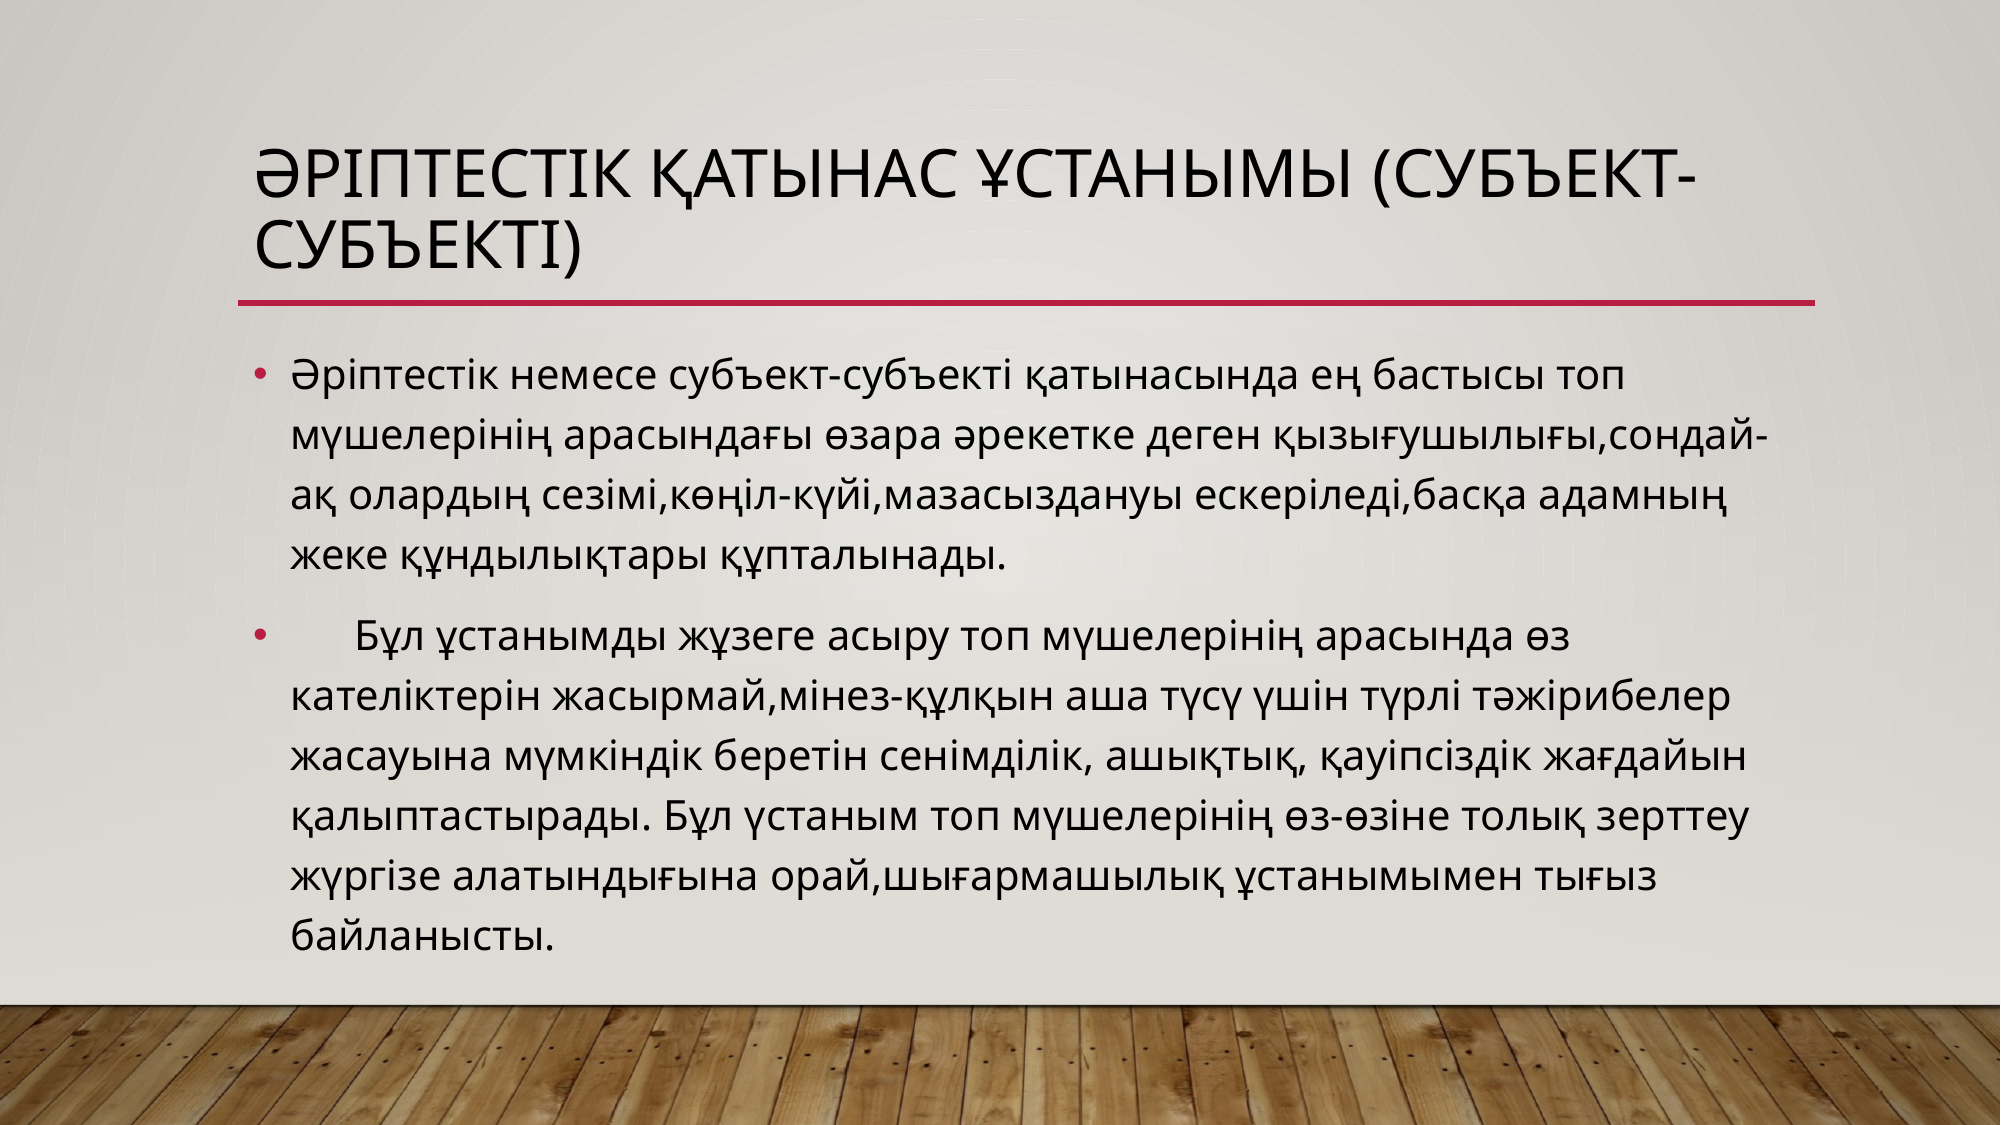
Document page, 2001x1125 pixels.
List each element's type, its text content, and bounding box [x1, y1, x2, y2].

list Әріптестік немесе субъект-субъекті қатынасында ең бастысы топ мүшелерінің арасындағы өзара әрекетке деген қызығушылығы,сондай-ақ олардың сезімі,көңіл-күйі,мазасыздануы ескеріледі,басқа адамның жеке құндылықтары құпталынады. Бұл ұстанымды жұзеге асыру топ мүшелерінің арасында өз кателіктерін жасырмай,мінез-құлқын аша түсү үшін түрлі тәжірибелер жасауына мүмкіндік беретін сенімділік, ашықтық, қауіпсіздік жағдайын қалыптастырады. Бұл үстаным топ мүшелерінің өз-өзіне толық зерттеу жүргізе алатындығына орай,шығармашылық ұстанымымен тығыз байланысты. [238, 330, 1814, 897]
picture [0, 1005, 2000, 1125]
title Әріптестік қатынас ұстанымы (субъект-субъекті) [238, 131, 1814, 305]
